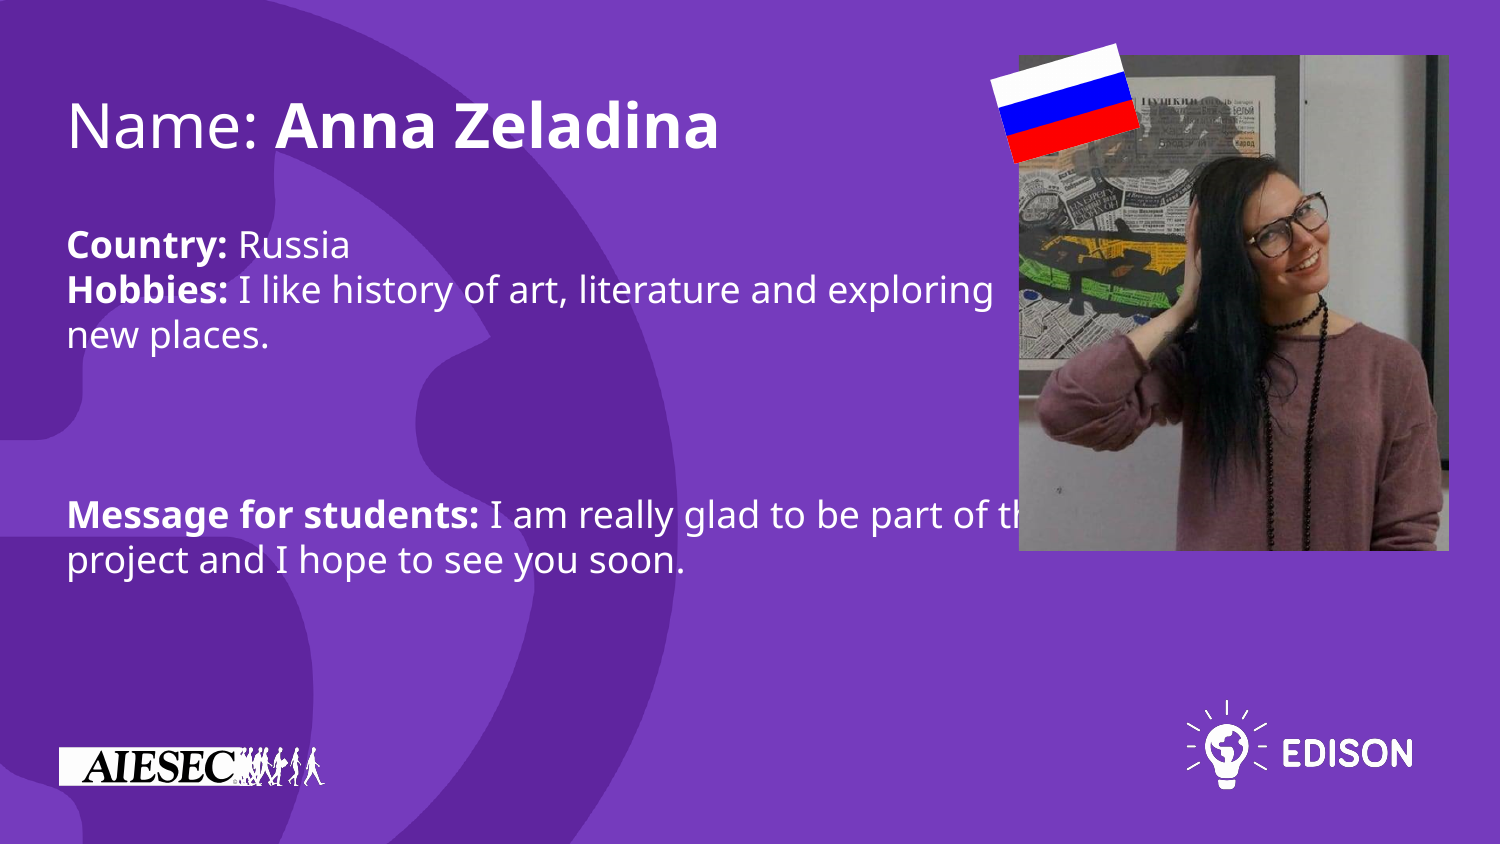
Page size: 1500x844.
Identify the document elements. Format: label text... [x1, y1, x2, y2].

subtitle Name: Anna Zeladina Country: Russia Hobbies: I like history of art, literature and exploring new places. Message for students: I am really glad to be part of the project and I hope to see you soon. [51, 70, 1449, 786]
picture [0, 0, 1500, 844]
